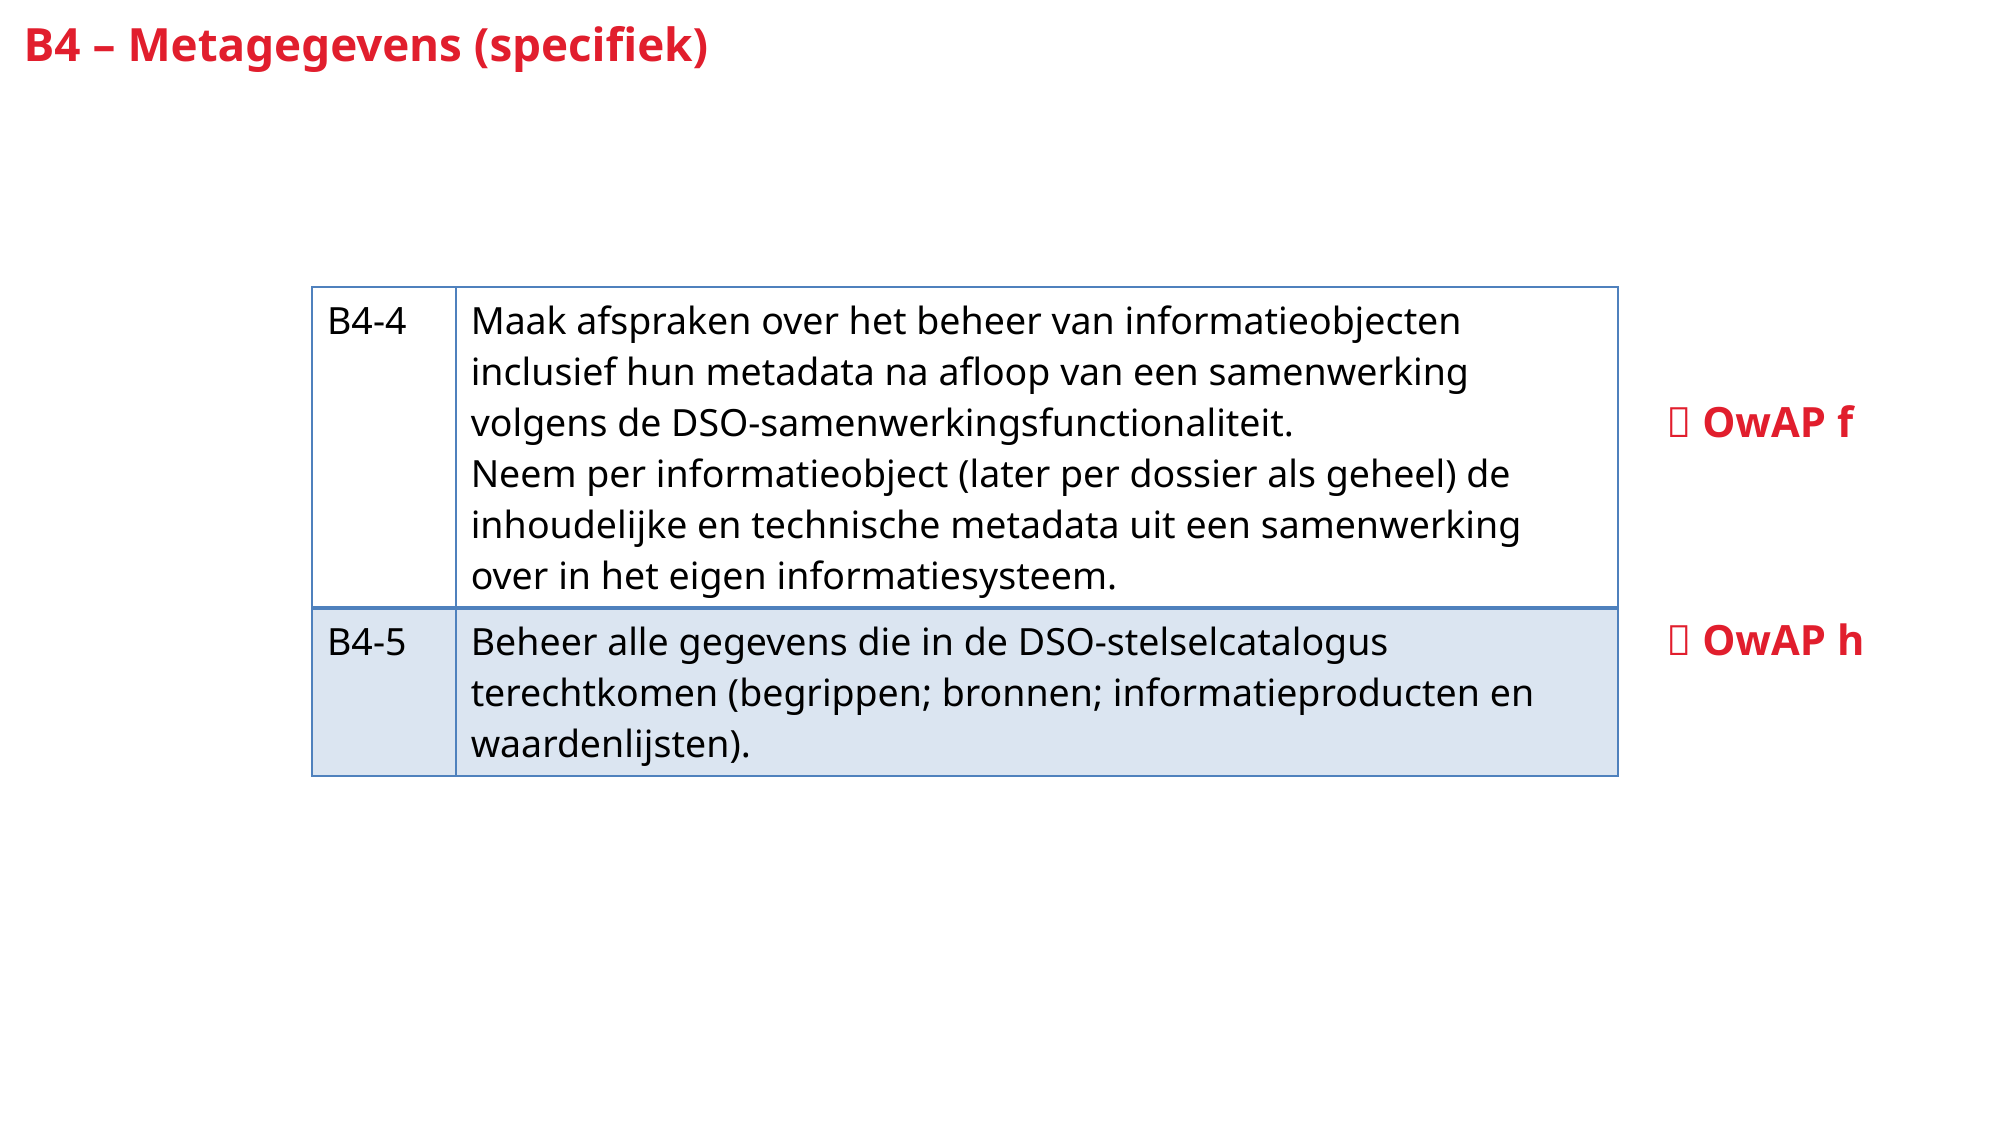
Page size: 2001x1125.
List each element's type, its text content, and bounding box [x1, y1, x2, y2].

table_cell B4-5 [313, 610, 455, 775]
table_header Maak afspraken over het beheer van informatieobjecten inclusief hun metadata na afloop van een samenwerking volgens de DSO-samenwerkingsfunctionaliteit. Neem per informatieobject (later per dossier als geheel) de inhoudelijke en technische metadata uit een samenwerking over in het eigen informatiesysteem. [457, 288, 1617, 606]
table_header B4-4 [313, 288, 455, 606]
text_box  OwAP f [1651, 384, 1984, 457]
text_box  OwAP h [1651, 603, 1984, 676]
title B4 – Metagegevens (specifiek) [8, 7, 1922, 80]
table_cell Beheer alle gegevens die in de DSO-stelselcatalogus terechtkomen (begrippen; bronnen; informatieproducten en waardenlijsten). [457, 610, 1617, 775]
